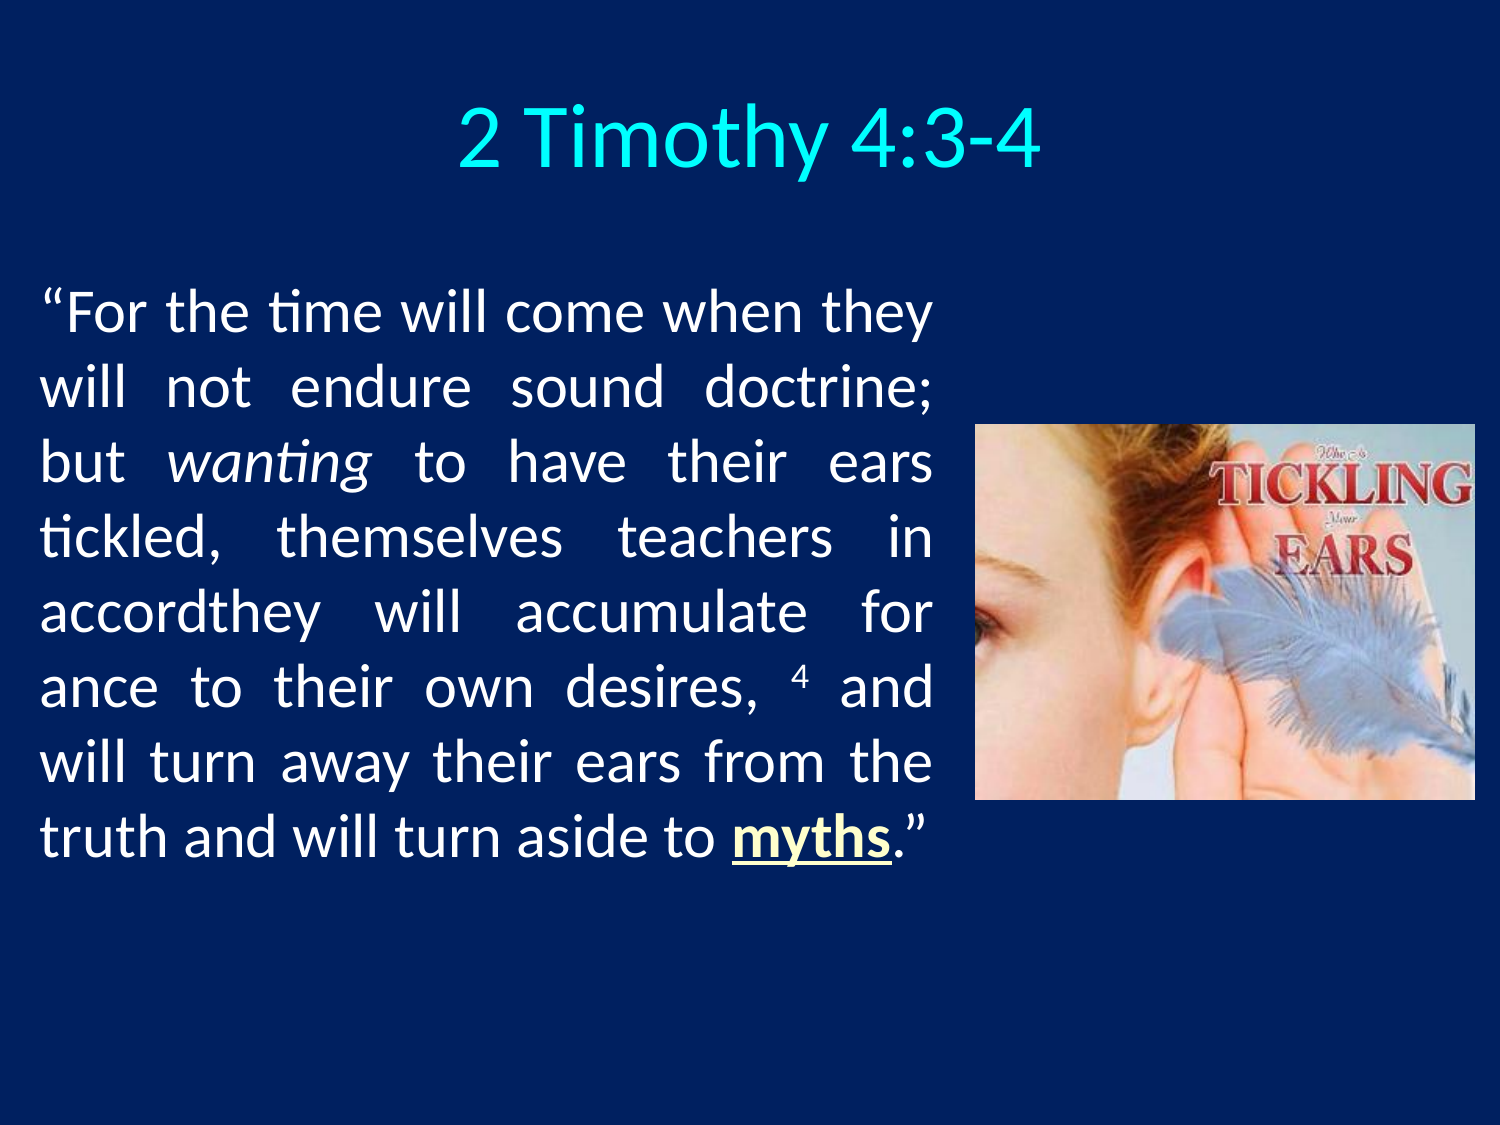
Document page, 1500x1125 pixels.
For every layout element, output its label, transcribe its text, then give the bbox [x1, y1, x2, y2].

list “For the time will come when they will not endure sound doctrine; but wanting to have their ears tickled, themselves teachers in accordthey will accumulate for ance to their own desires, 4 and will turn away their ears from the truth and will turn aside to myths.” [24, 262, 951, 876]
picture [974, 424, 1476, 801]
title 2 Timothy 4:3-4 [431, 37, 1069, 225]
